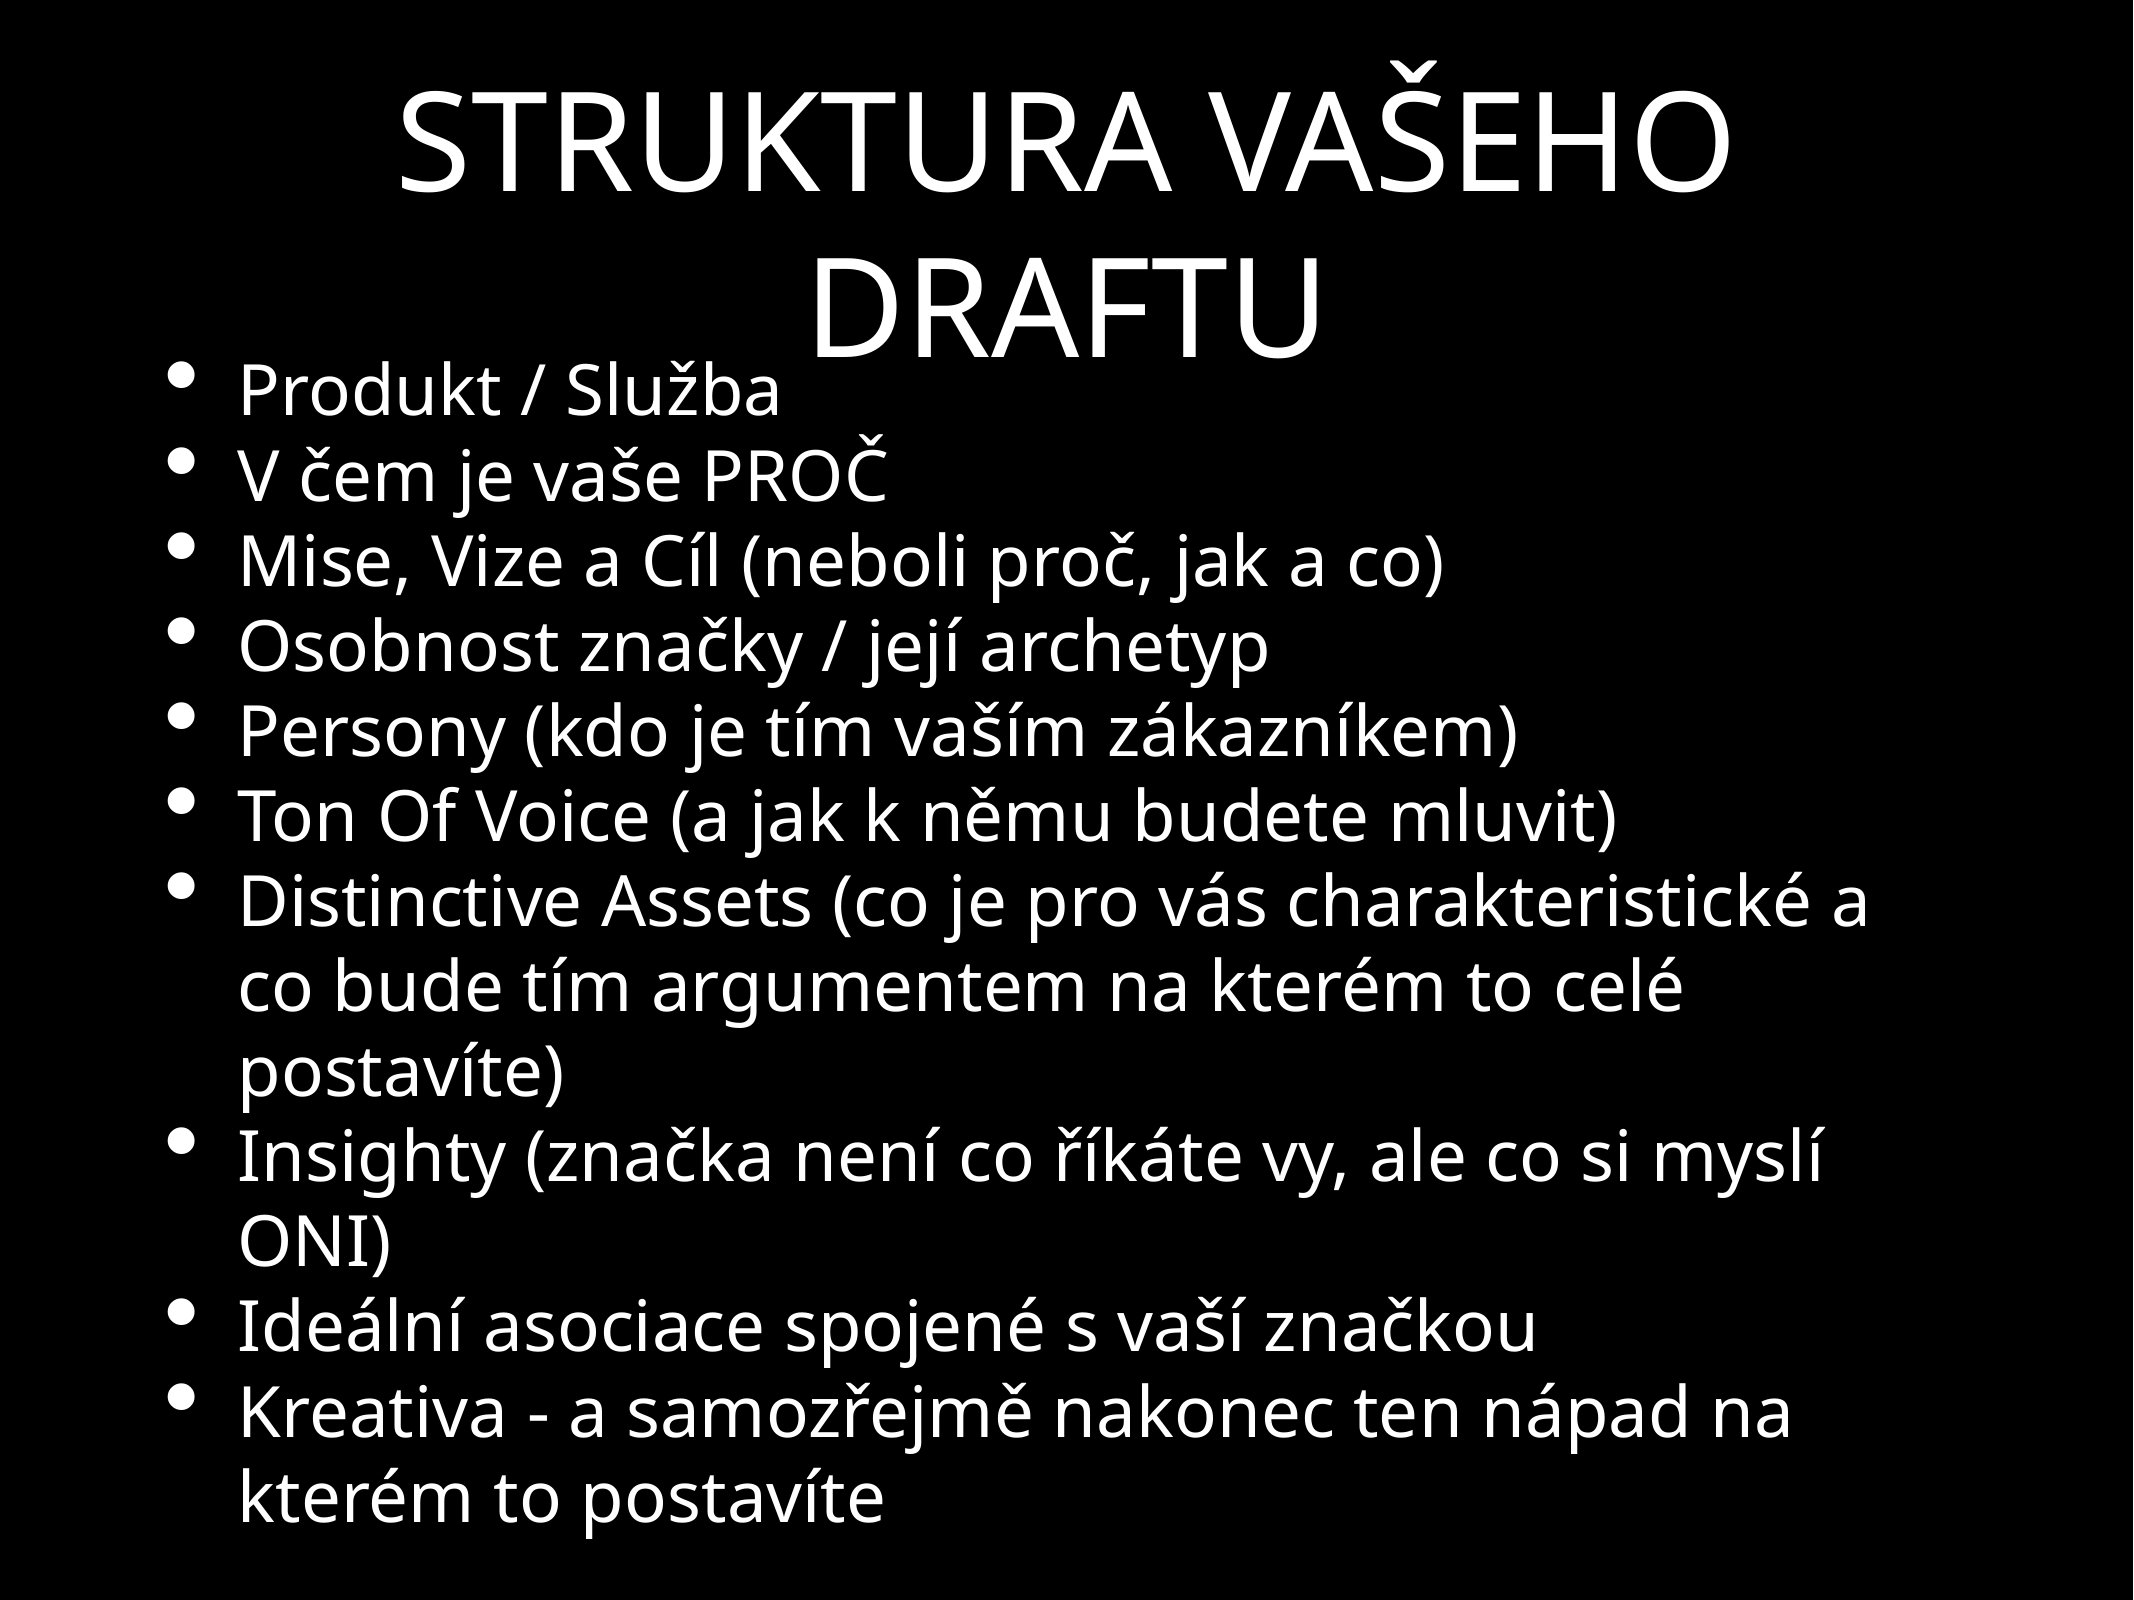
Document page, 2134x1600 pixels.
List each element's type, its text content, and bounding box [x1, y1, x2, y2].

list Produkt / Služba V čem je vaše PROČ Mise, Vize a Cíl (neboli proč, jak a co) Osobnost značky / její archetyp Persony (kdo je tím vaším zákazníkem) Ton Of Voice (a jak k němu budete mluvit) Distinctive Assets (co je pro vás charakteristické a co bude tím argumentem na kterém to celé postavíte) Insighty (značka není co říkáte vy, ale co si myslí ONI) Ideální asociace spojené s vaší značkou Kreativa - a samozřejmě nakonec ten nápad na kterém to postavíte [155, 424, 1978, 1457]
title STRUKTURA VAŠEHO DRAFTU [155, 41, 1978, 397]
